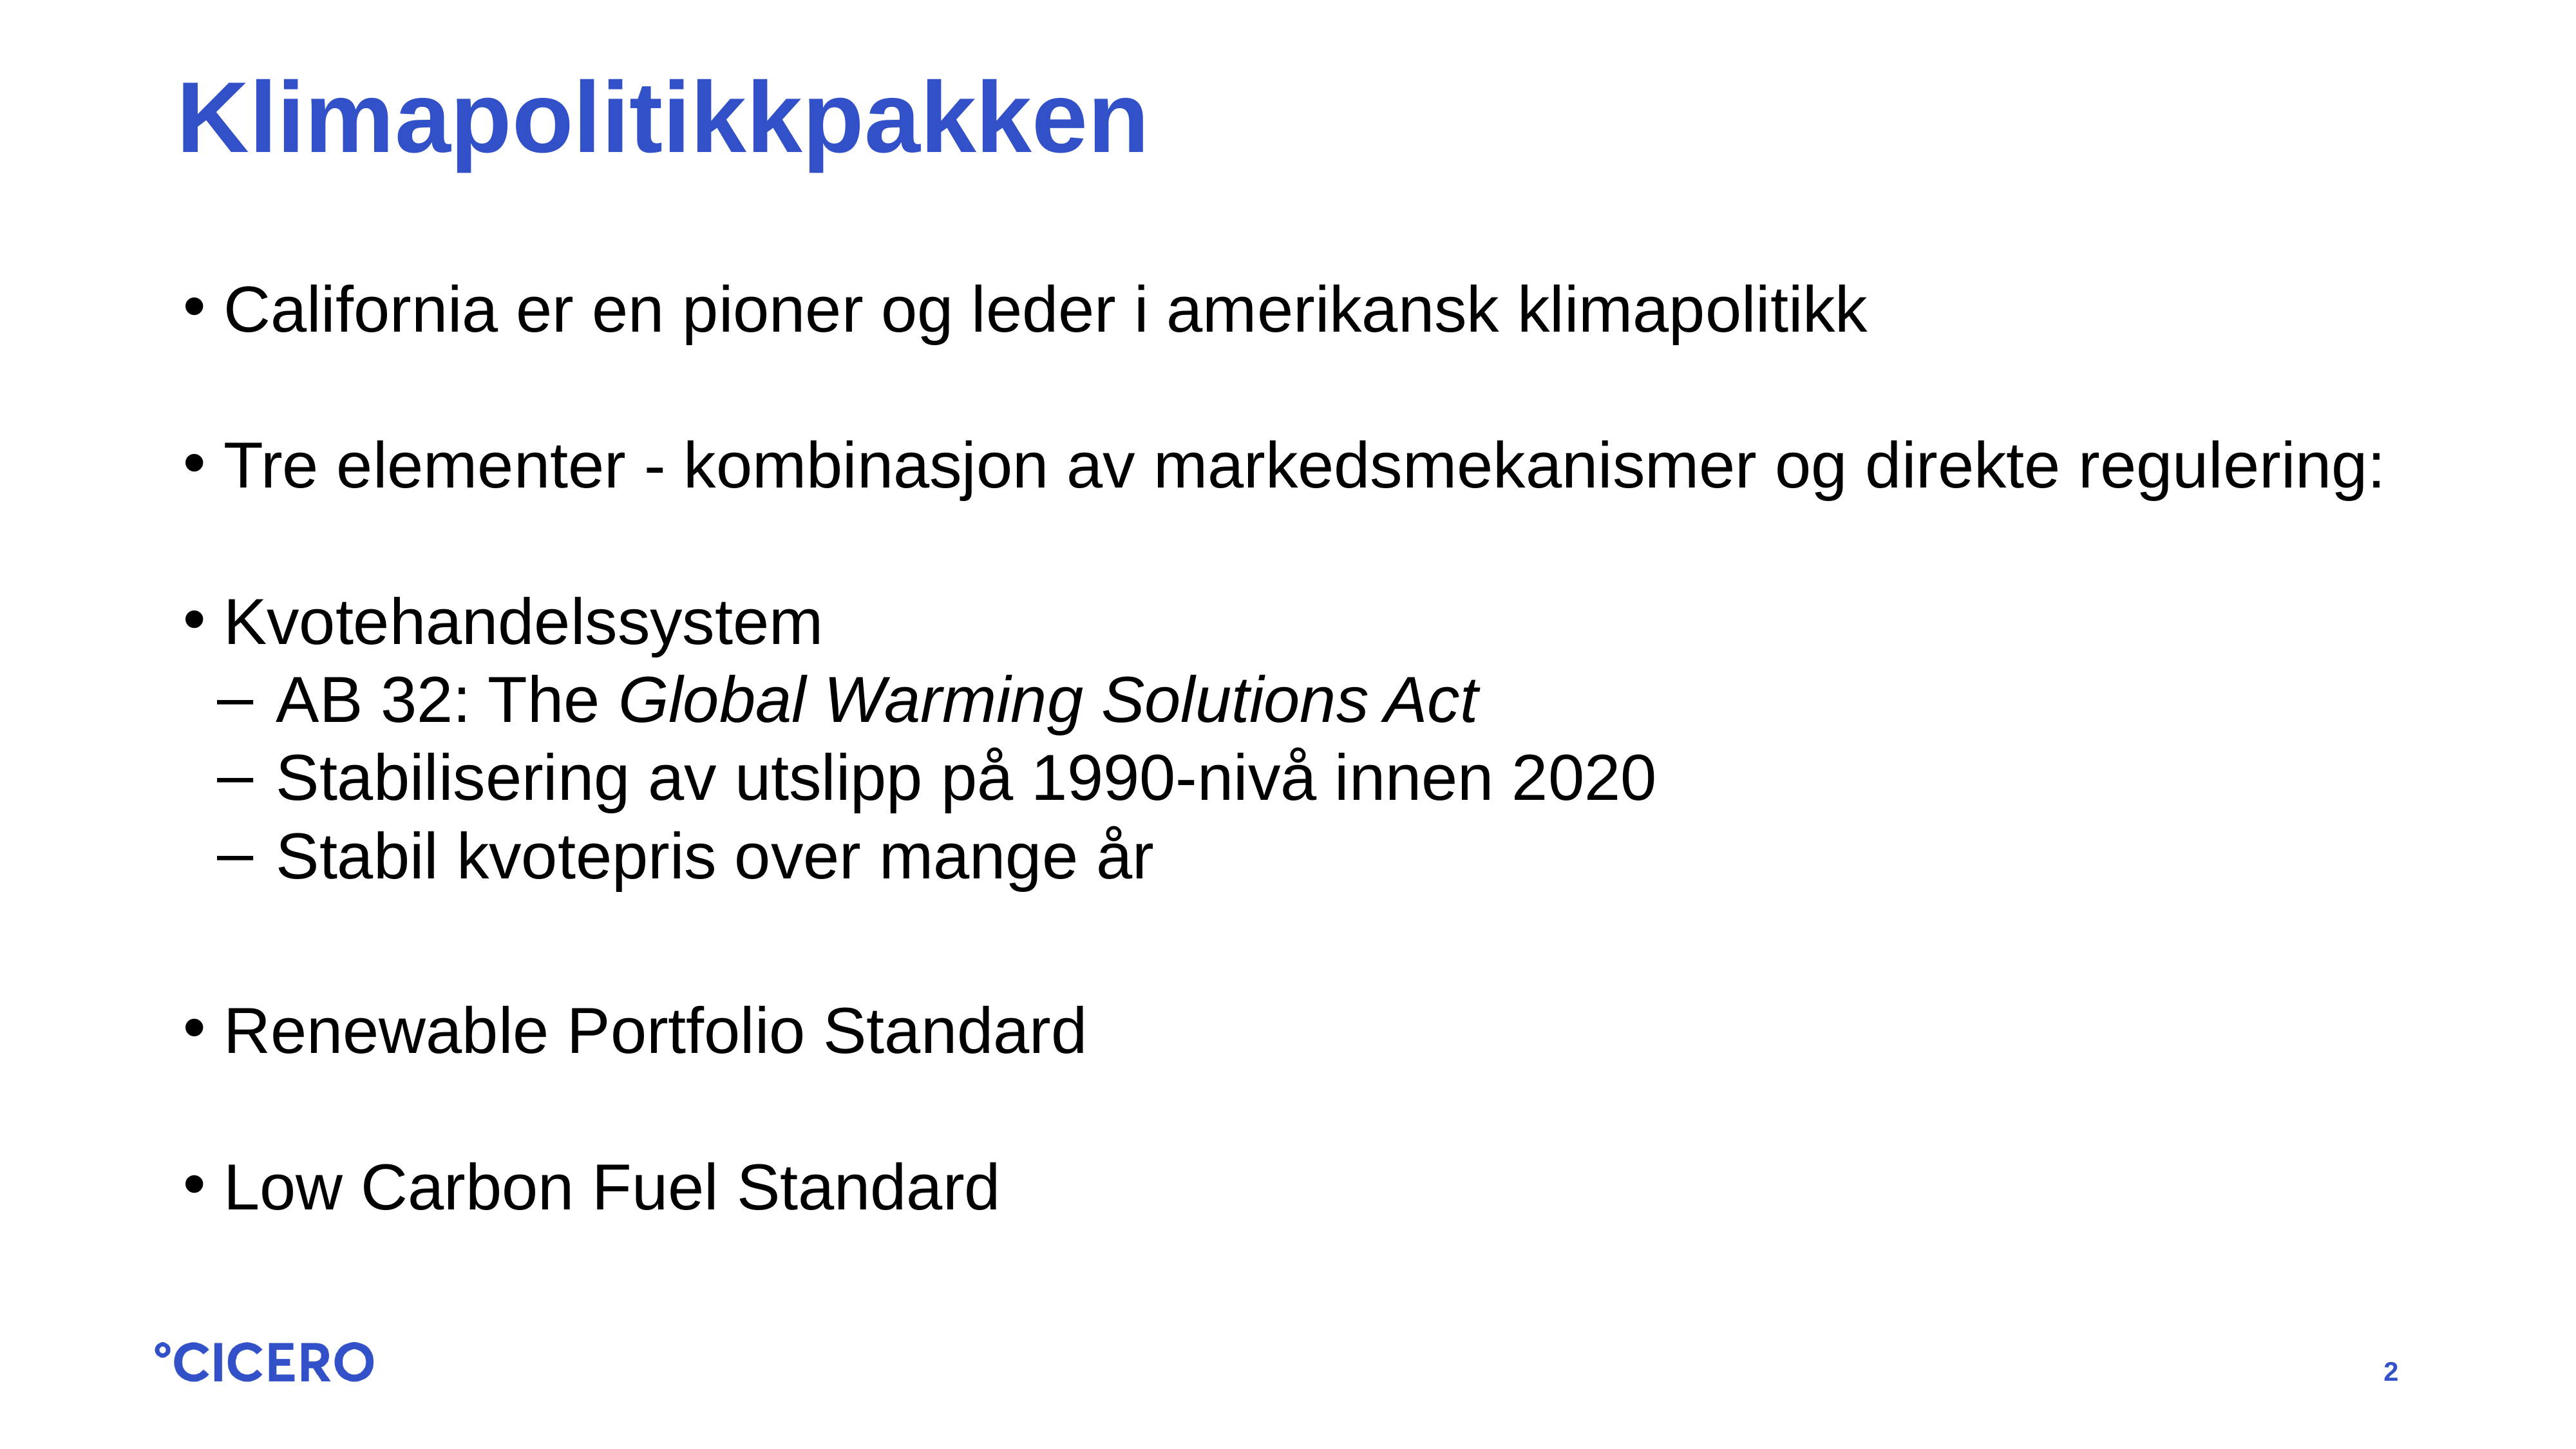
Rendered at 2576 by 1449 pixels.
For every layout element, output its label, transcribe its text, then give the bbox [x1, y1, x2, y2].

title Klimapolitikkpakken [176, 65, 2256, 285]
slide_number 2 [2018, 1354, 2399, 1387]
list California er en pioner og leder i amerikansk klimapolitikk Tre elementer - kombinasjon av markedsmekanismer og direkte regulering: Kvotehandelssystem AB 32: The Global Warming Solutions Act Stabilisering av utslipp på 1990-nivå innen 2020 Stabil kvotepris over mange år Renewable Portfolio Standard Low Carbon Fuel Standard [176, 267, 2399, 1290]
picture [0, 1342, 374, 1449]
